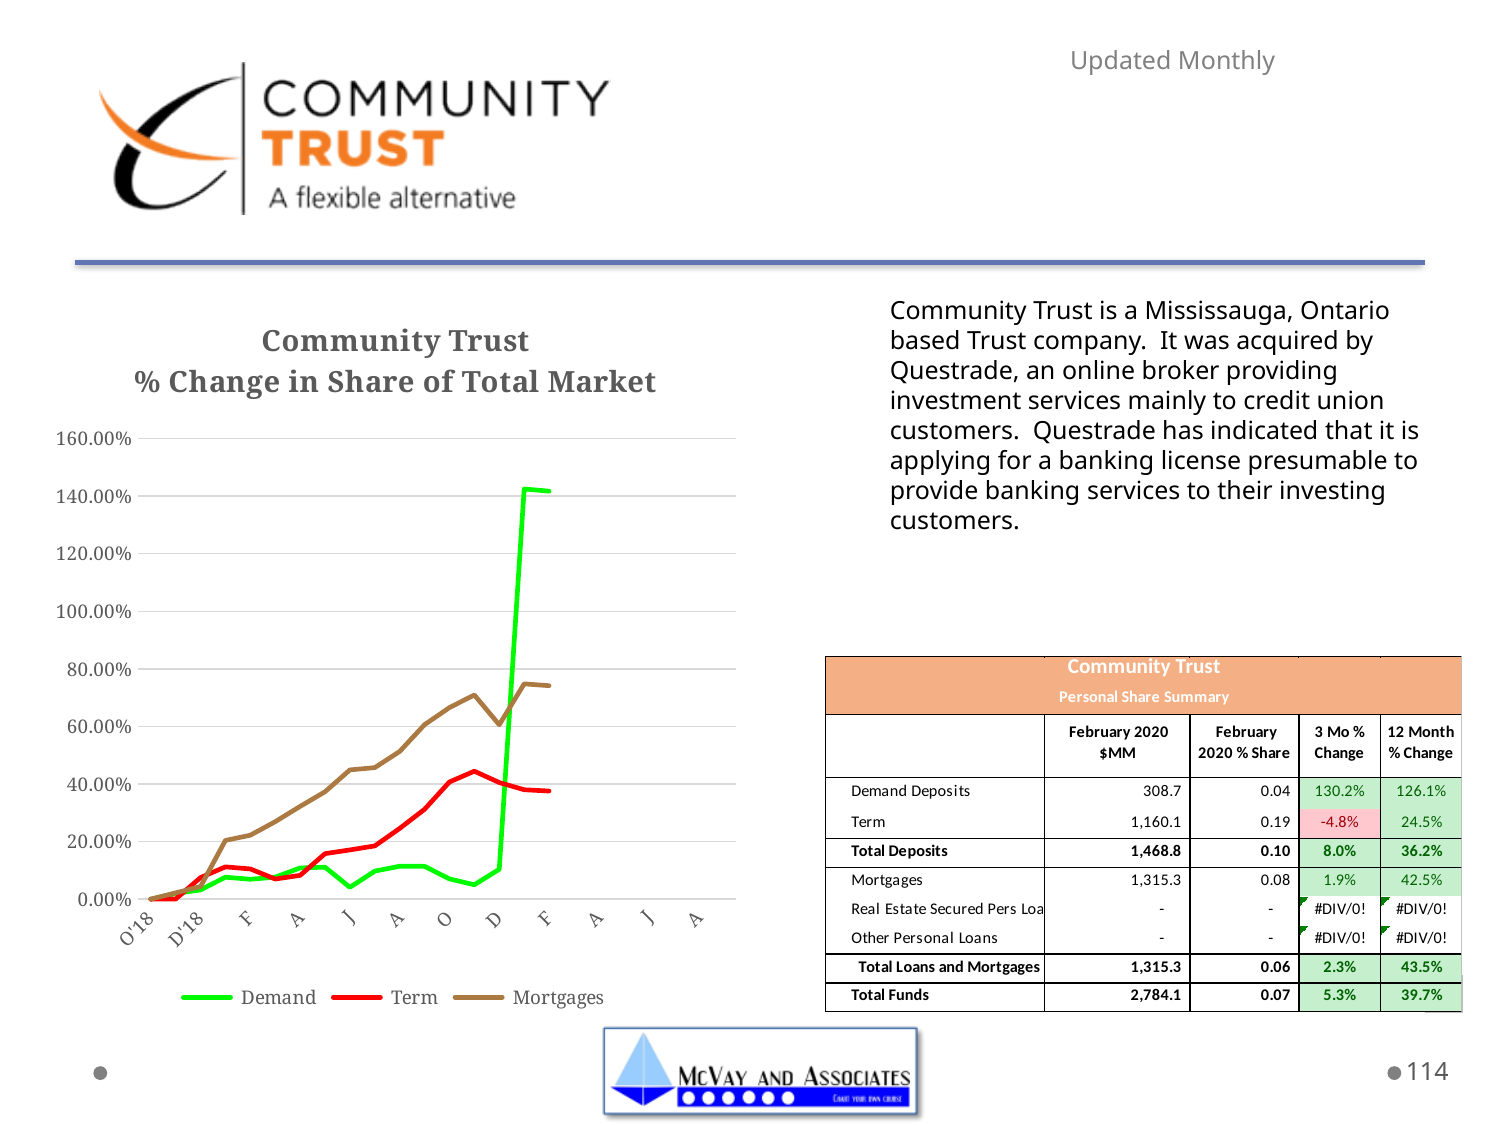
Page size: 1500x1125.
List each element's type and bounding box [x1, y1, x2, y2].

chart [41, 289, 751, 1017]
picture [824, 656, 1463, 1013]
text_box [1055, 37, 1291, 83]
picture [99, 62, 611, 215]
slide_number [1401, 1042, 1494, 1103]
text_box [874, 287, 1463, 542]
